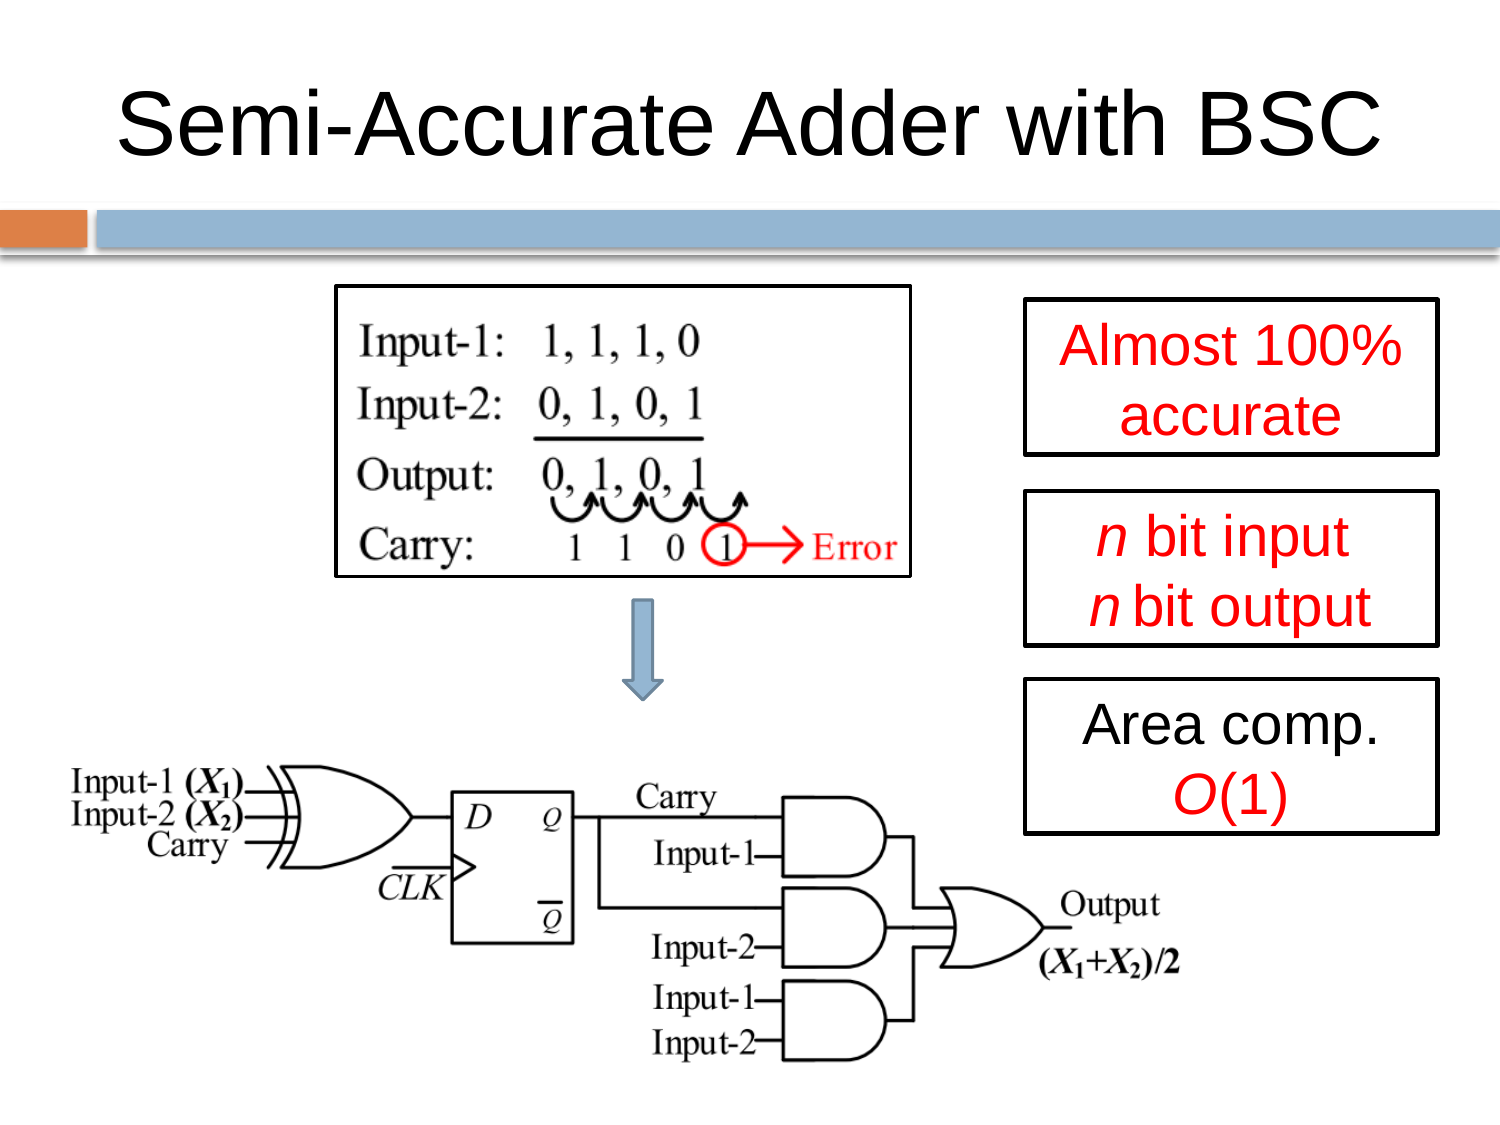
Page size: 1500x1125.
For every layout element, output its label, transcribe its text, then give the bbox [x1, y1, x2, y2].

text_box Almost 100% accurate [1023, 298, 1439, 456]
picture [58, 757, 1188, 1077]
picture [337, 287, 910, 575]
text_box Area comp. O(1) [1023, 678, 1439, 835]
text_box [621, 598, 664, 702]
text_box n bit input n bit output [1023, 489, 1439, 647]
title Semi-Accurate Adder with BSC [100, 37, 1438, 200]
